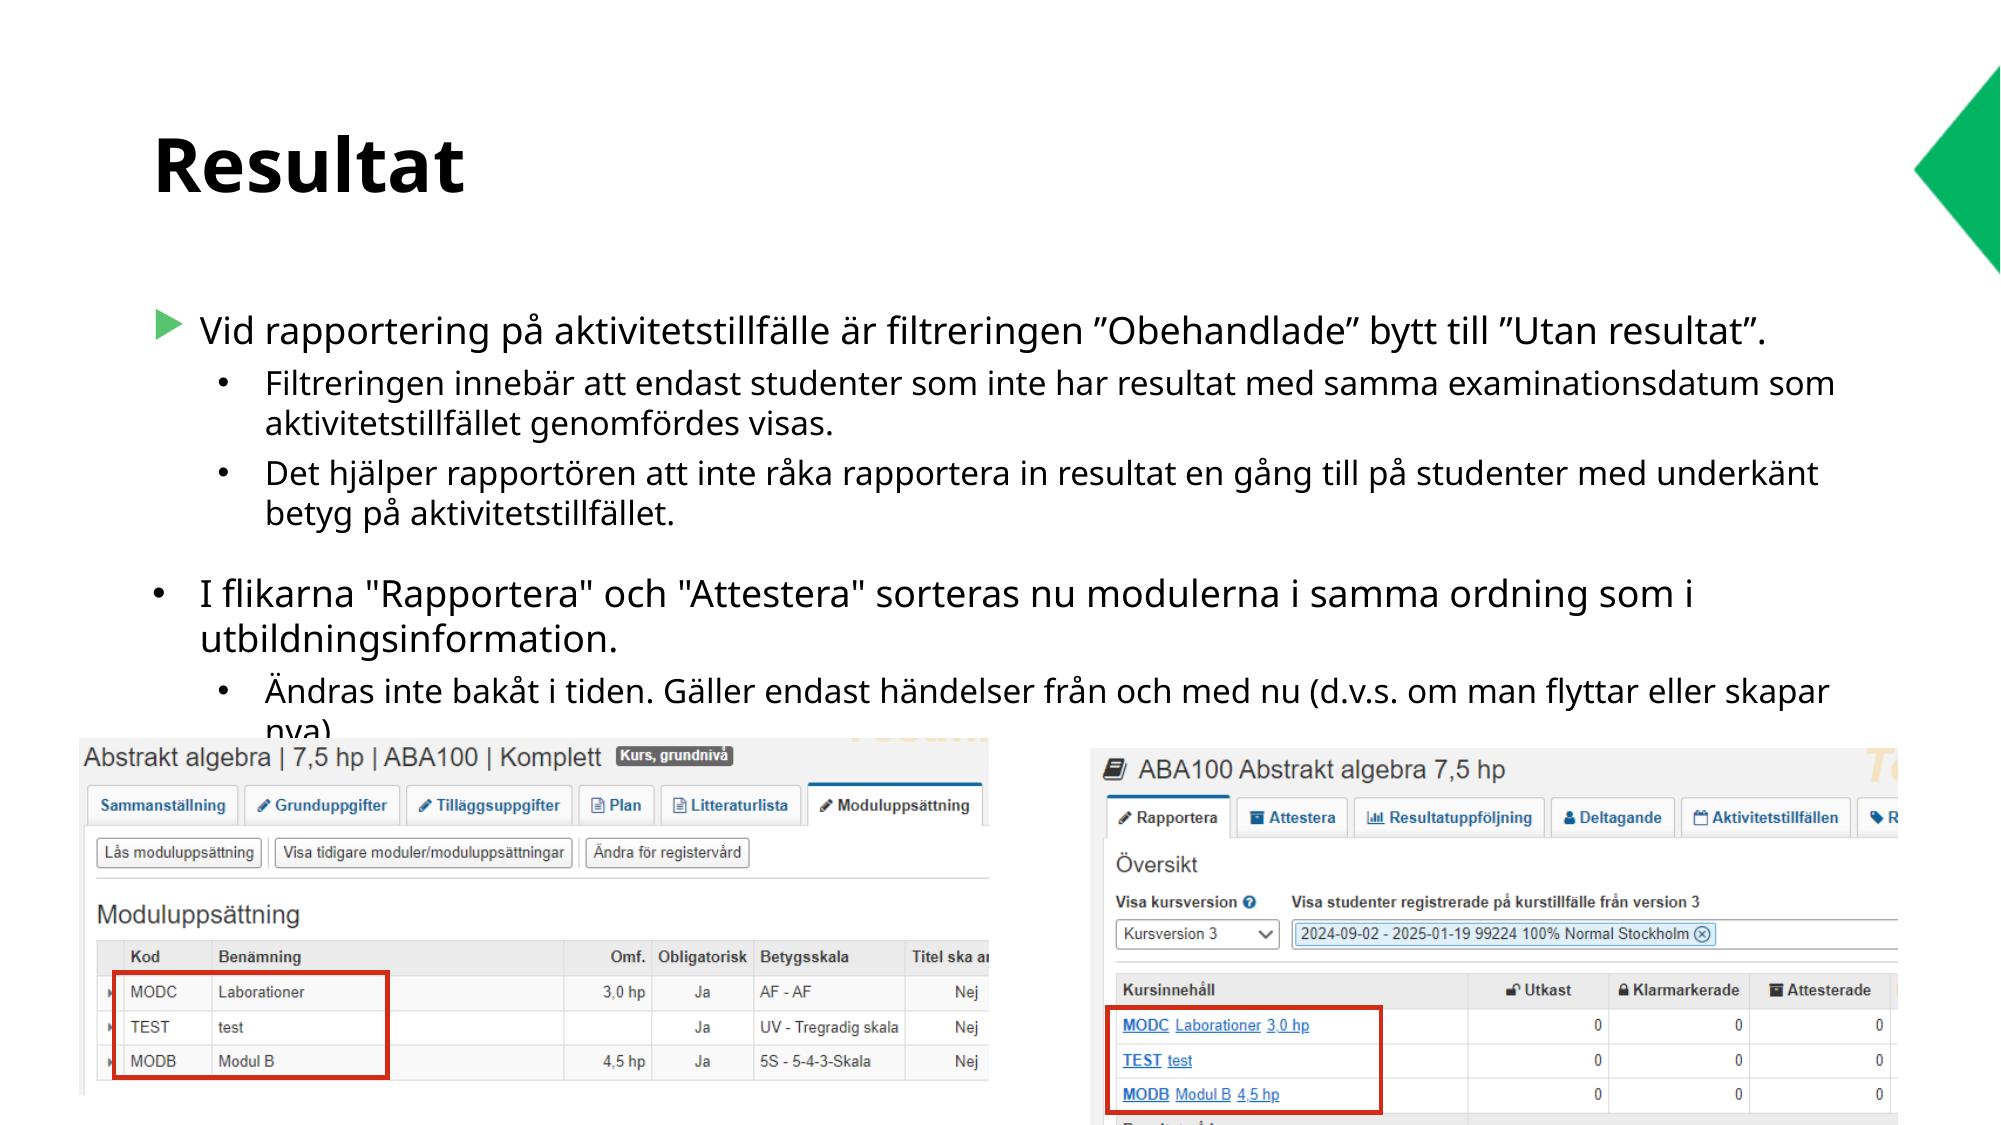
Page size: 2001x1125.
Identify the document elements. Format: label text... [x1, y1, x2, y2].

list Vid rapportering på aktivitetstillfälle är filtreringen ”Obehandlade” bytt till ”Utan resultat”. Filtreringen innebär att endast studenter som inte har resultat med samma examinationsdatum som aktivitetstillfället genomfördes visas. Det hjälper rapportören att inte råka rapportera in resultat en gång till på studenter med underkänt betyg på aktivitetstillfället. I flikarna "Rapportera" och "Attestera" sorteras nu modulerna i samma ordning som i utbildningsinformation. Ändras inte bakåt i tiden. Gäller endast händelser från och med nu (d.v.s. om man flyttar eller skapar nya) [137, 299, 1863, 1014]
picture [79, 738, 989, 1096]
title Resultat [137, 59, 1863, 278]
picture [1089, 747, 1898, 1125]
